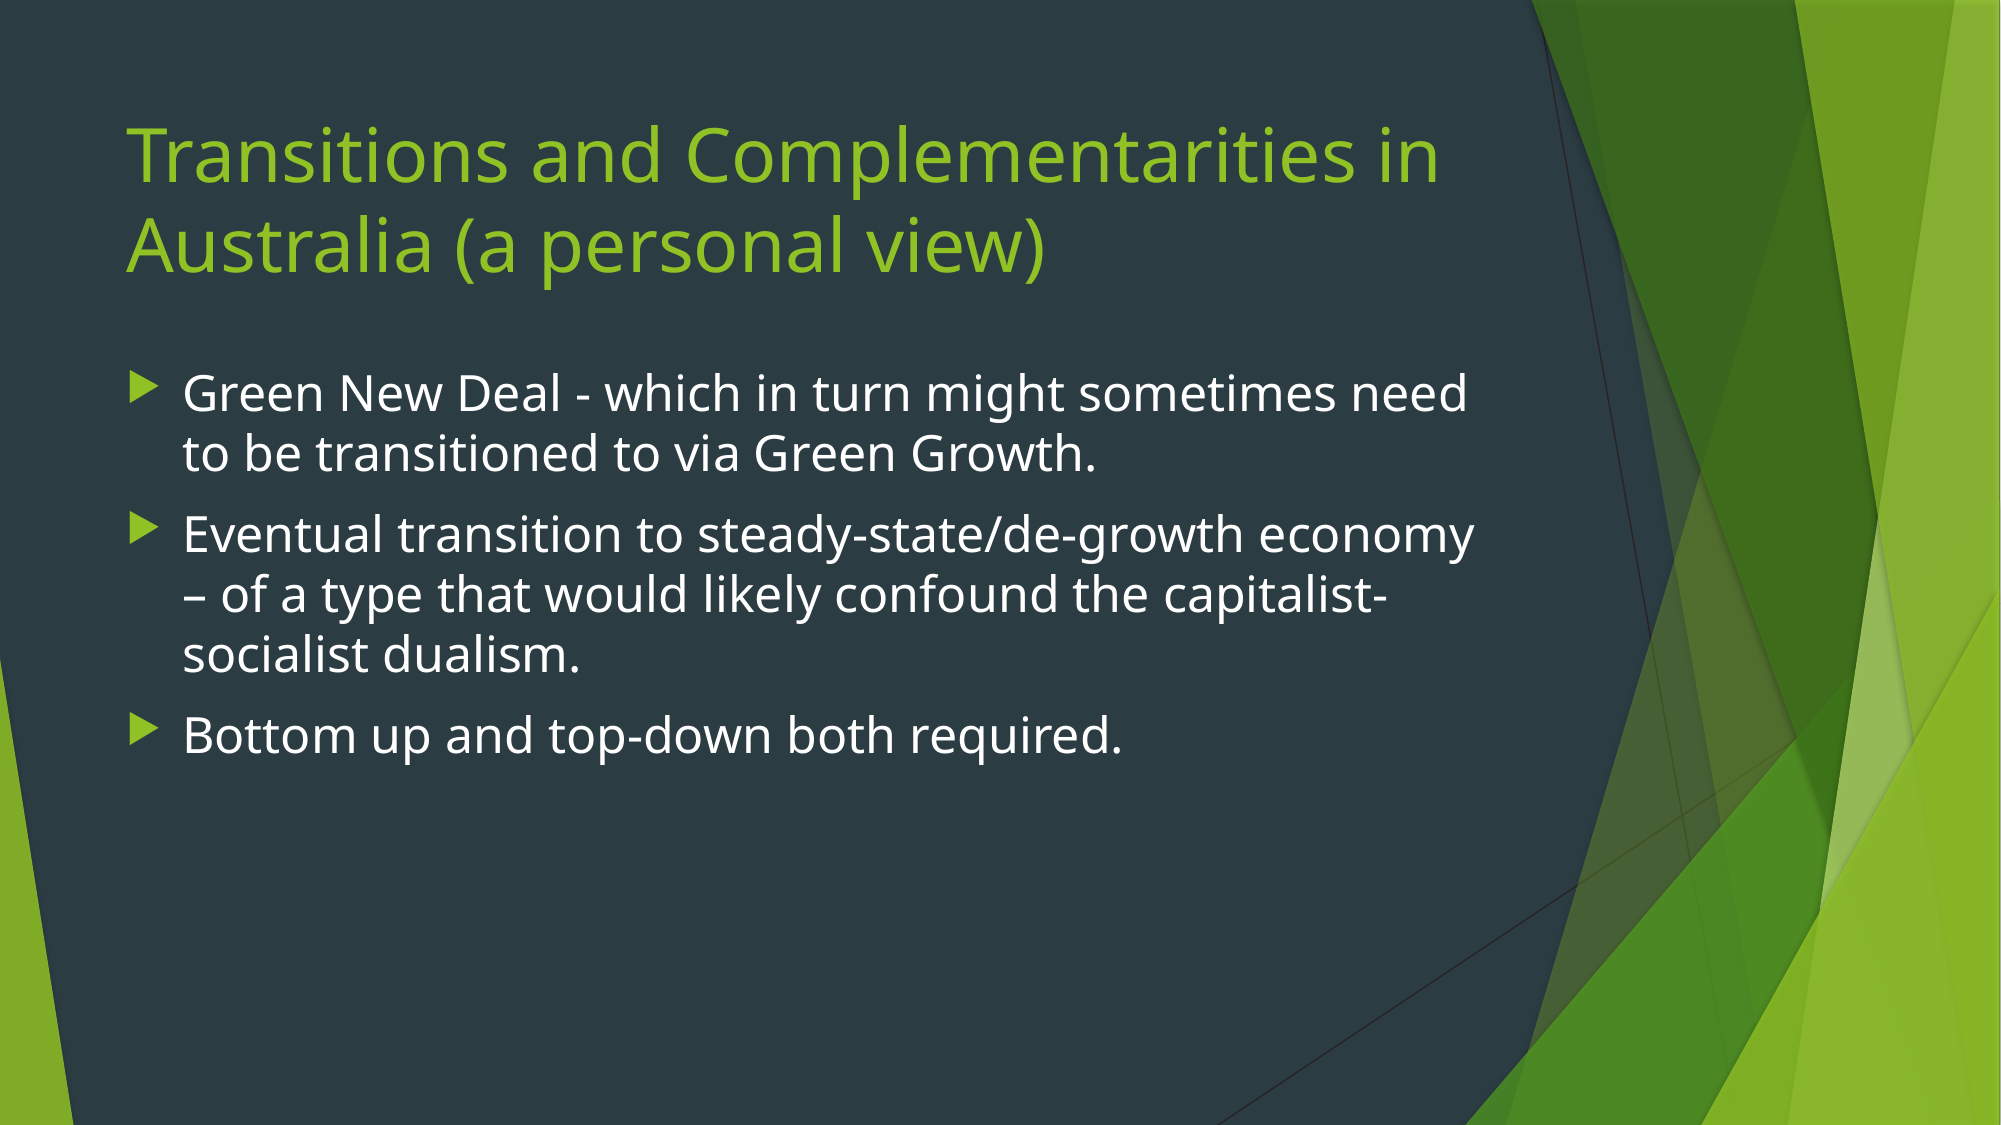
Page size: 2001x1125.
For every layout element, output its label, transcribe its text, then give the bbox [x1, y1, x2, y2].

title Transitions and Complementarities in Australia (a personal view) [111, 99, 1522, 317]
list Green New Deal - which in turn might sometimes need to be transitioned to via Green Growth. Eventual transition to steady-state/de-growth economy – of a type that would likely confound the capitalist-socialist dualism. Bottom up and top-down both required. [111, 354, 1522, 992]
